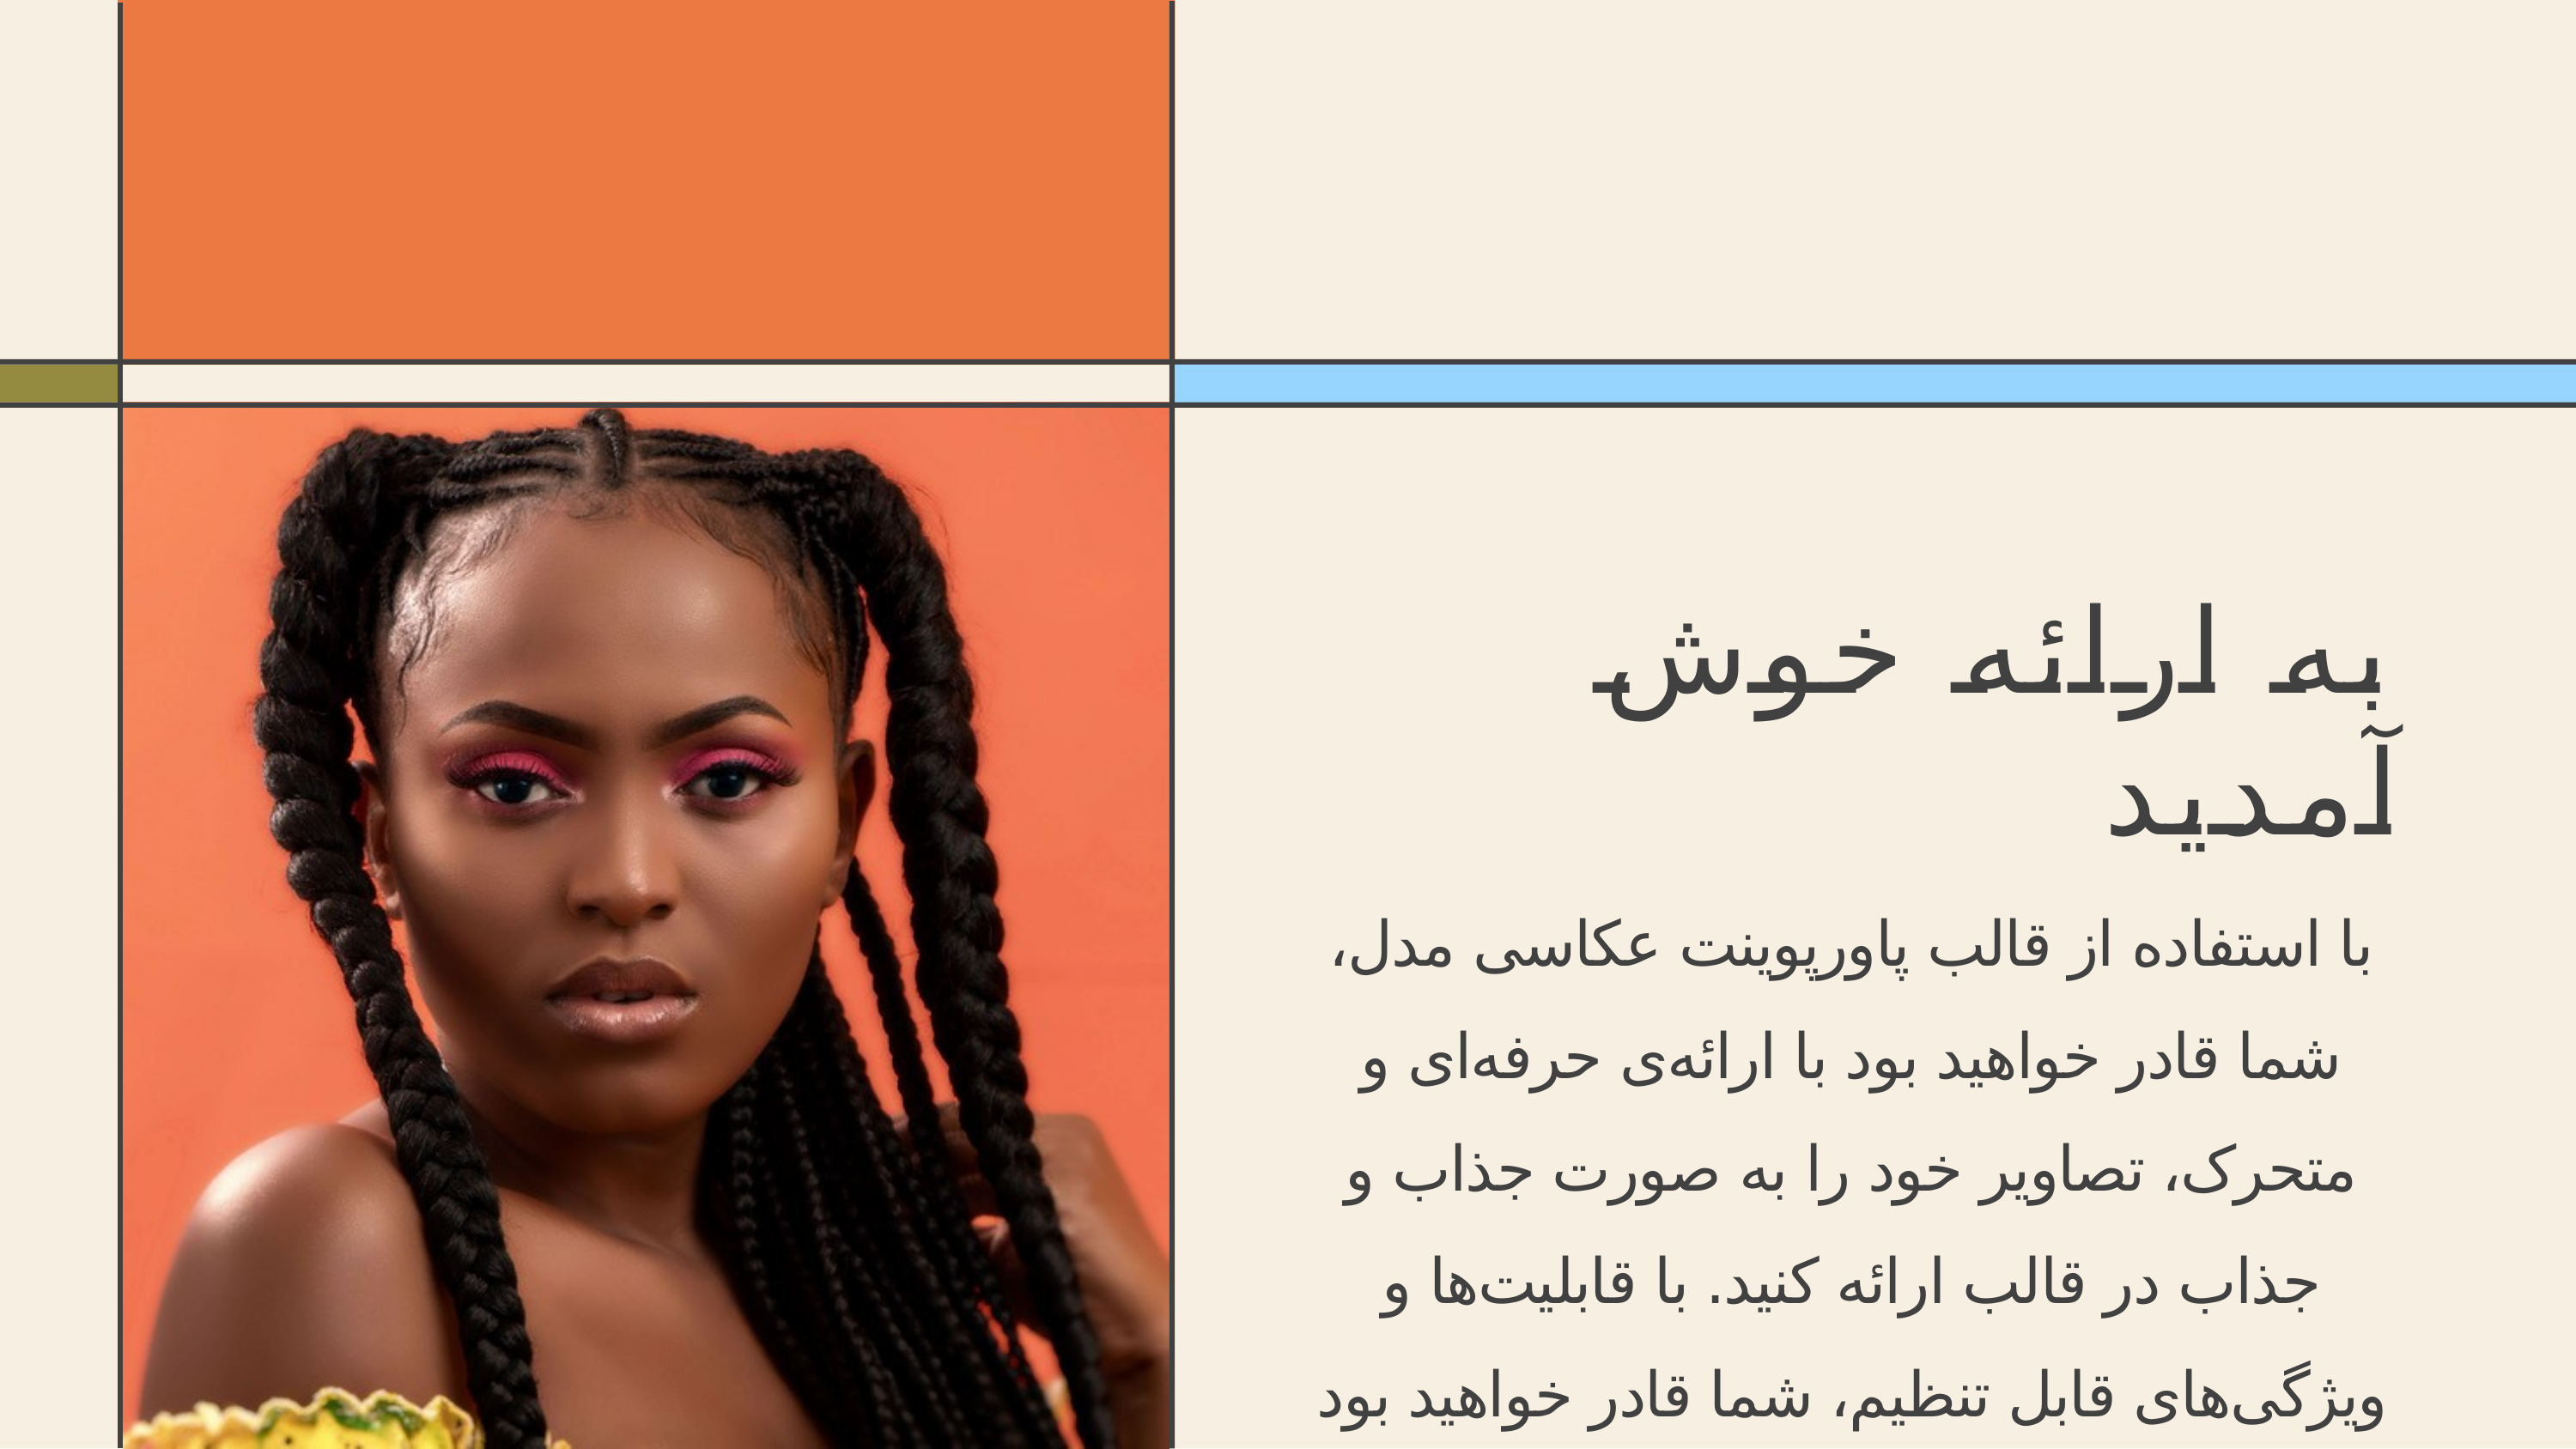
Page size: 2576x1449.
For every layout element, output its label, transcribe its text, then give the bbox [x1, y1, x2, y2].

text_box به ارائه خوش آمدید [1371, 573, 2401, 858]
picture [123, 408, 1169, 1449]
text_box با استفاده از قالب پاورپوینت عکاسی مدل، شما قادر خواهید بود با ارائه‌ی حرفه‌ای و متحرک، تصاویر خود را به صورت جذاب و جذاب در قالب ارائه کنید. با قابلیت‌ها و ویژگی‌های قابل تنظیم، شما قادر خواهید بود [1293, 864, 2413, 1429]
